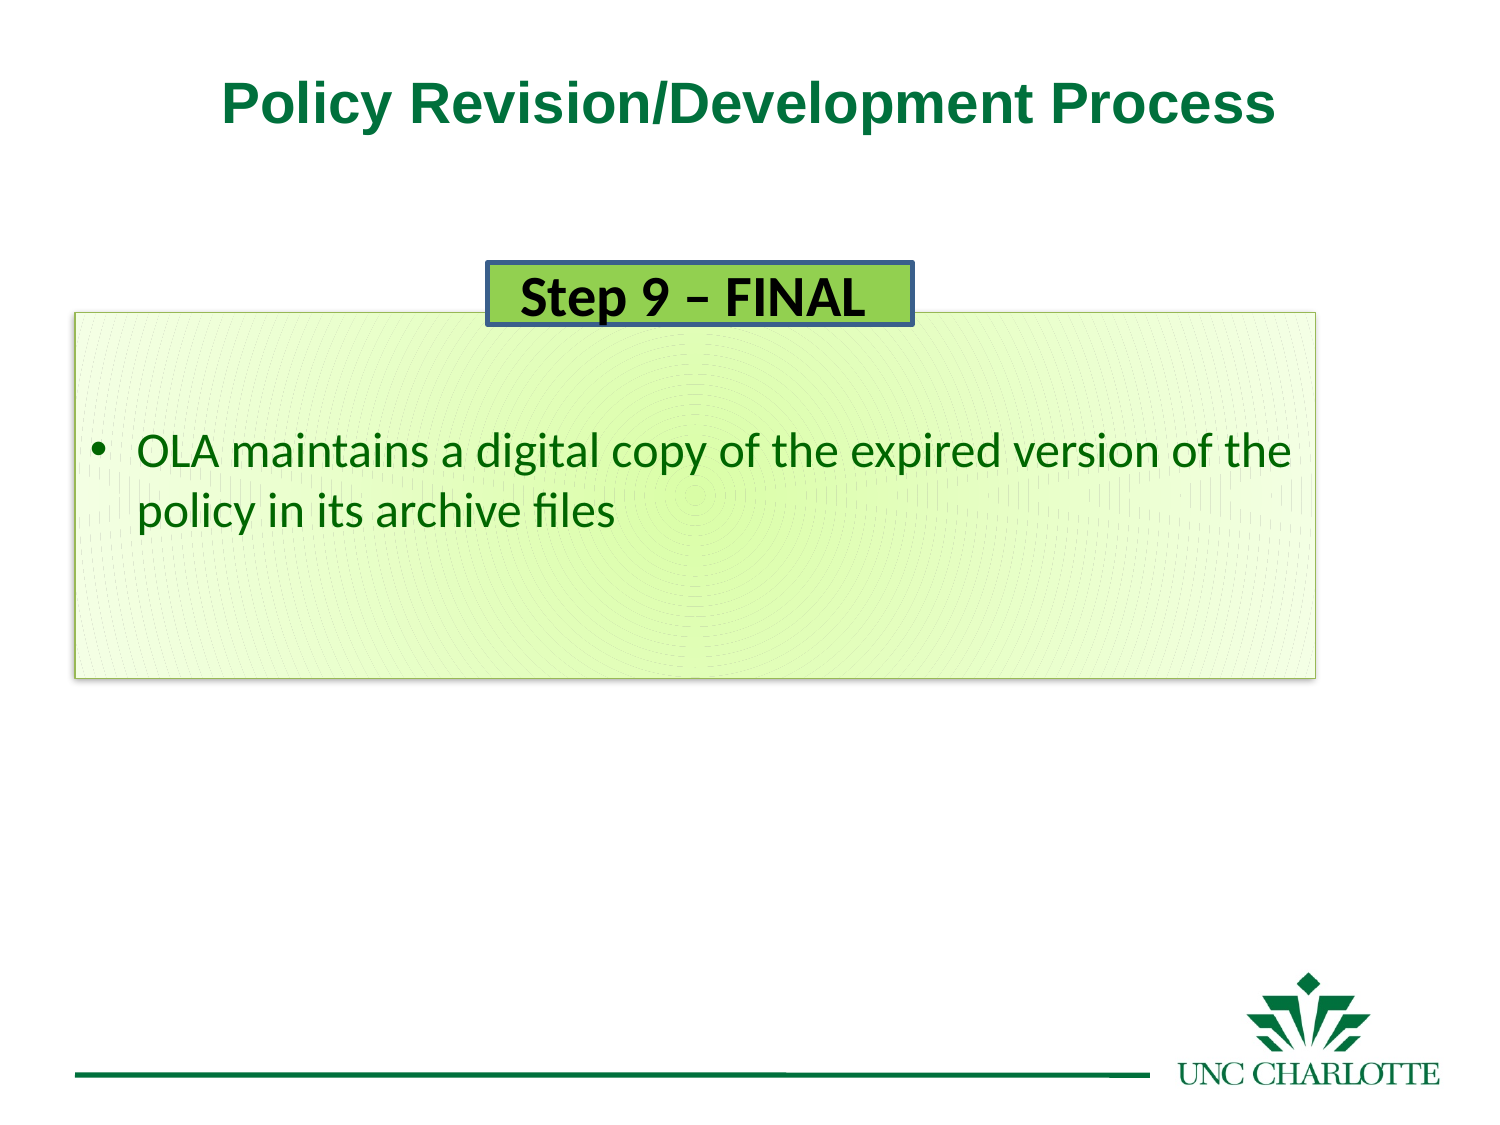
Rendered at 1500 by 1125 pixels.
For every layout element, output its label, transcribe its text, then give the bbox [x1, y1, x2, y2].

title Policy Revision/Development Process [0, 50, 1500, 150]
text_box OLA maintains a digital copy of the expired version of the policy in its archive files [74, 312, 1316, 679]
picture [1175, 969, 1444, 1089]
text_box Step 9 – FINAL [485, 260, 915, 327]
